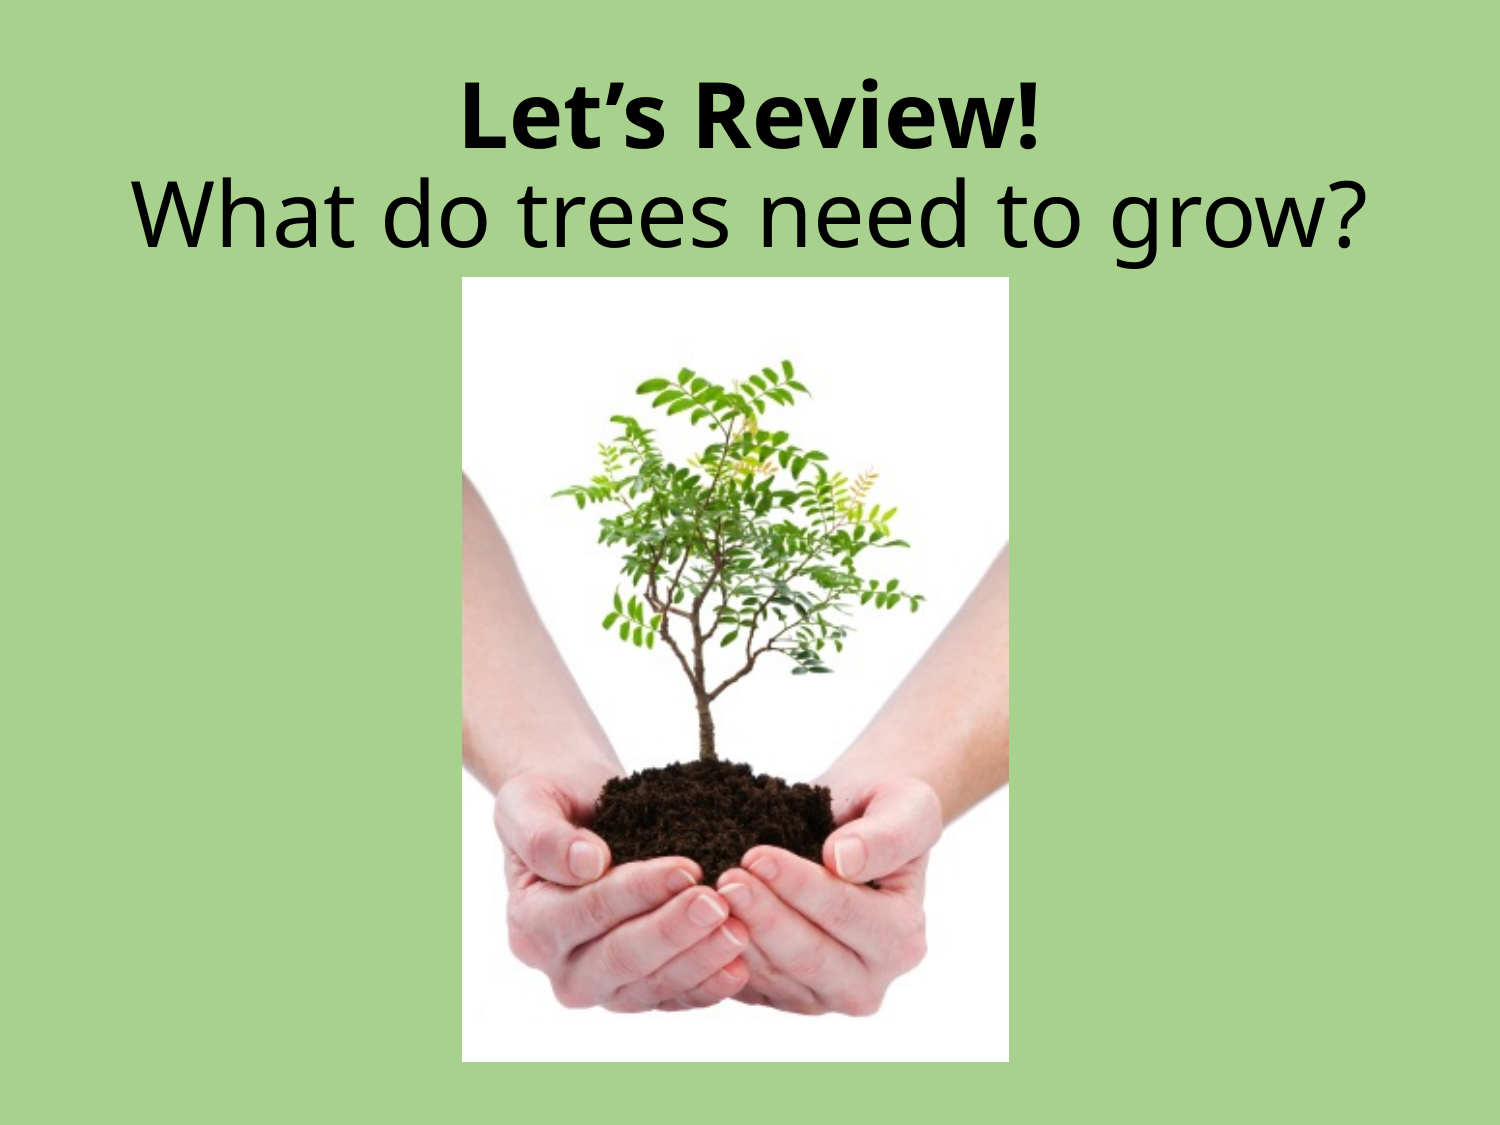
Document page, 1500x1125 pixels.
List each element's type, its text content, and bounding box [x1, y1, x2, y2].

title Let’s Review! What do trees need to grow? [103, 59, 1397, 278]
picture [462, 277, 1009, 1062]
